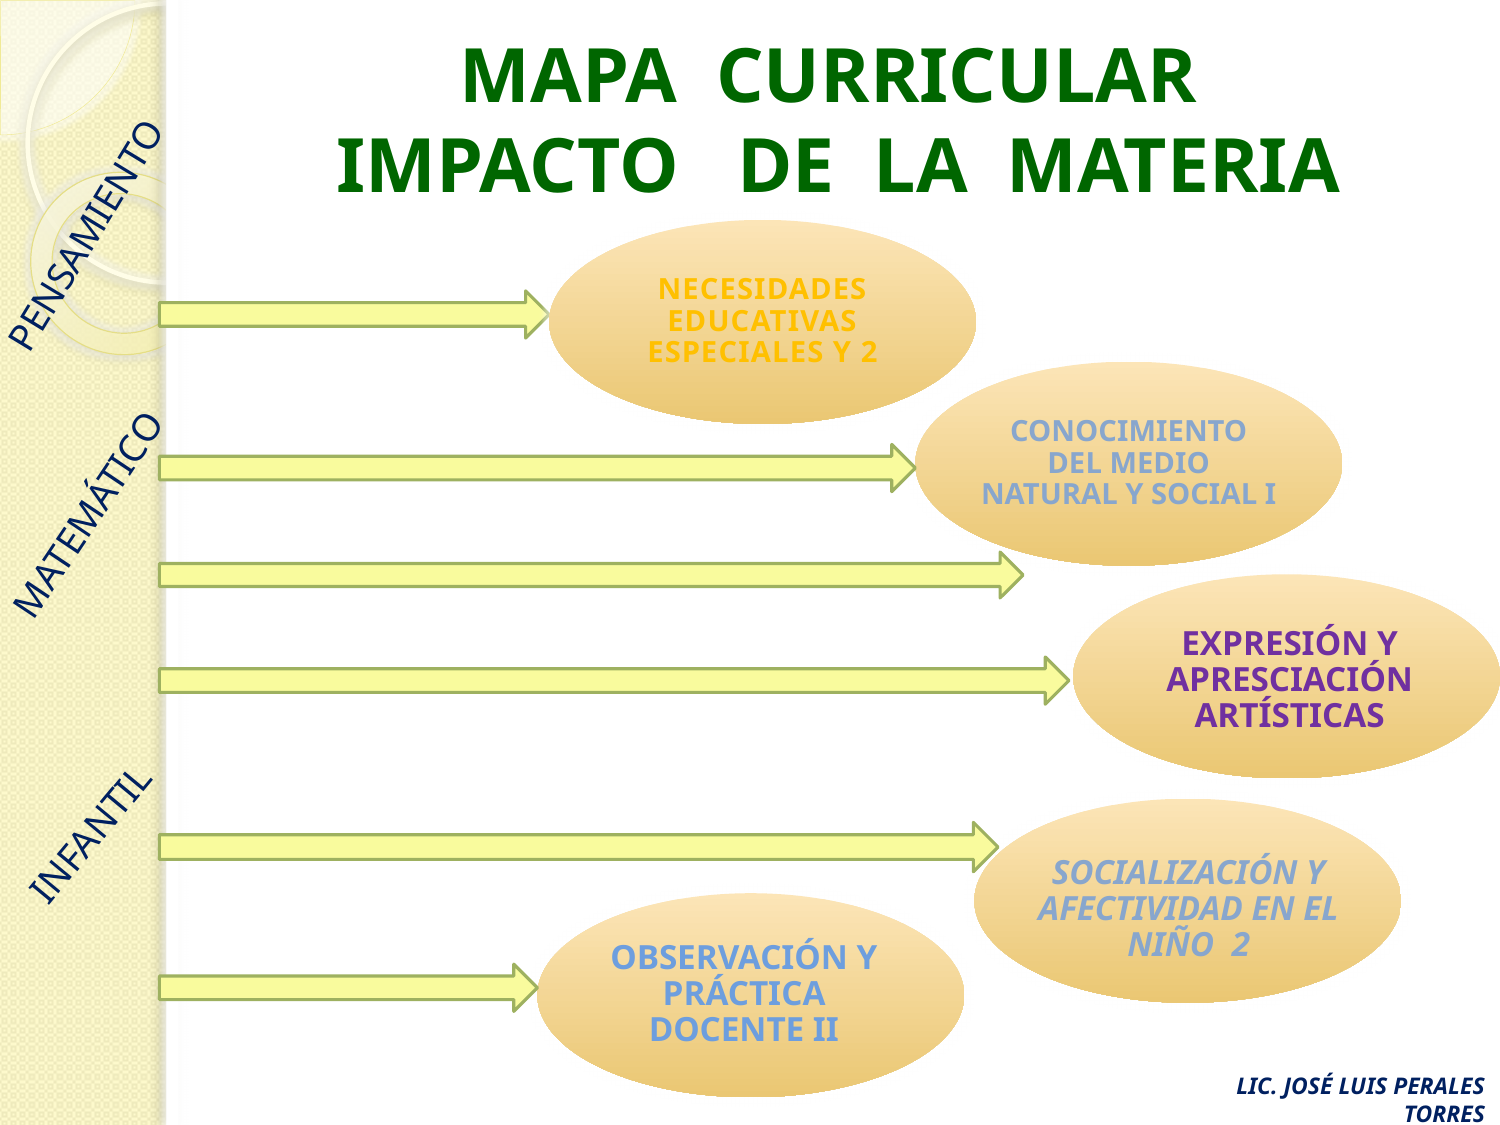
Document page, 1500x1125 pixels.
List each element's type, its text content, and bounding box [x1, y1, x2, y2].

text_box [914, 361, 1343, 567]
text_box OBSERVACIÓN Y PRÁCTICA DOCENTE II [584, 928, 904, 1060]
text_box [54, 72, 122, 945]
text_box [157, 962, 539, 1013]
text_box [157, 561, 1024, 600]
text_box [1072, 573, 1500, 779]
text_box [157, 833, 965, 861]
text_box [536, 892, 965, 1099]
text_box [548, 219, 977, 425]
title MAPA CURRICULAR IMPACTO DE LA MATERIA [230, 0, 1447, 235]
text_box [973, 798, 1402, 1004]
text_box [157, 655, 1063, 706]
text_box [157, 442, 905, 494]
text_box [157, 289, 539, 340]
text_box LIC. JOSÉ LUIS PERALES TORRES [1218, 1064, 1500, 1125]
